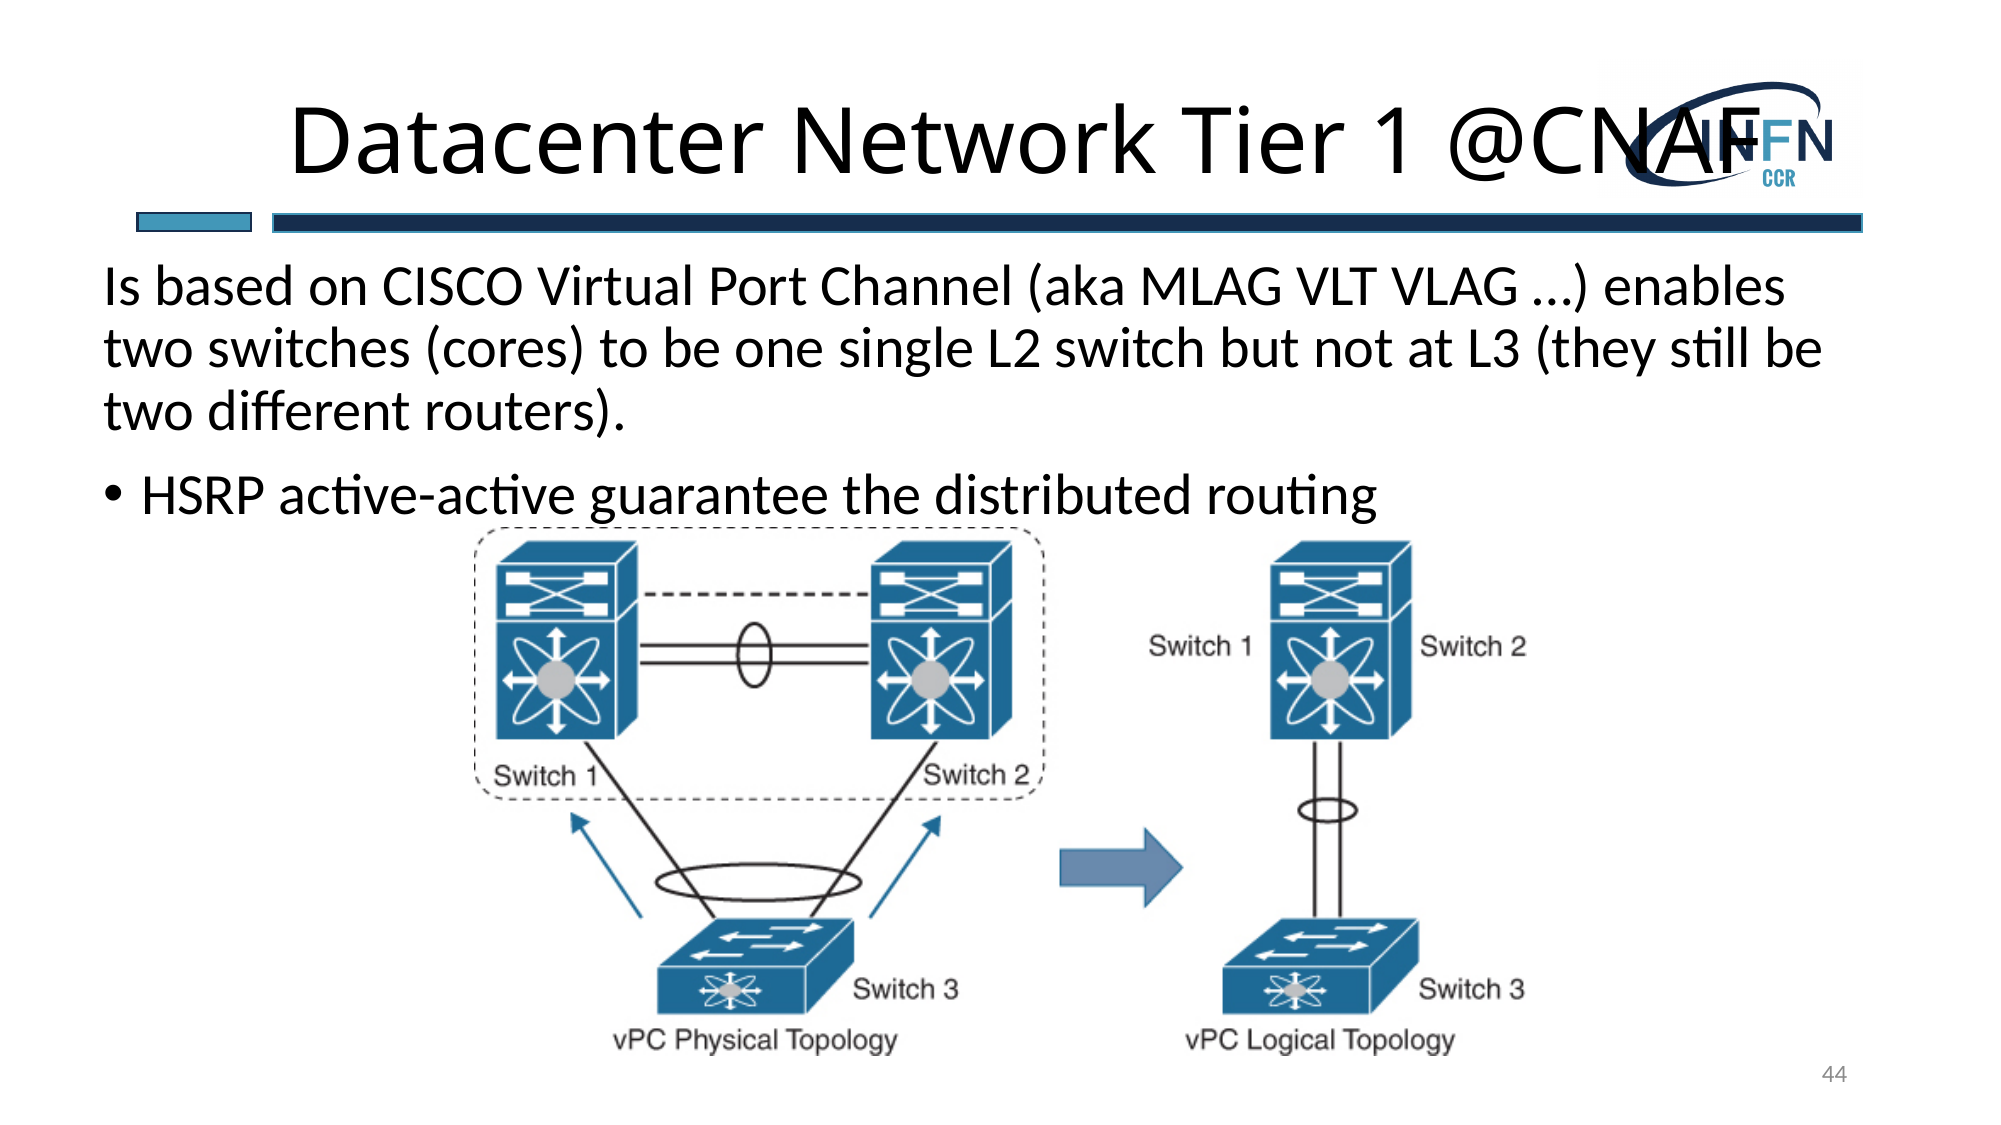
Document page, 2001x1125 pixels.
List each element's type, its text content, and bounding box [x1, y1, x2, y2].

picture [474, 527, 1527, 1056]
slide_number 44 [1412, 1042, 1863, 1103]
list Is based on CISCO Virtual Port Channel (aka MLAG VLT VLAG …) enables two switches (cores) to be one single L2 switch but not at L3 (they still be two different routers). HSRP active-active guarantee the distributed routing [88, 247, 1892, 540]
title Datacenter Network Tier 1 @CNAF [272, 59, 1863, 229]
